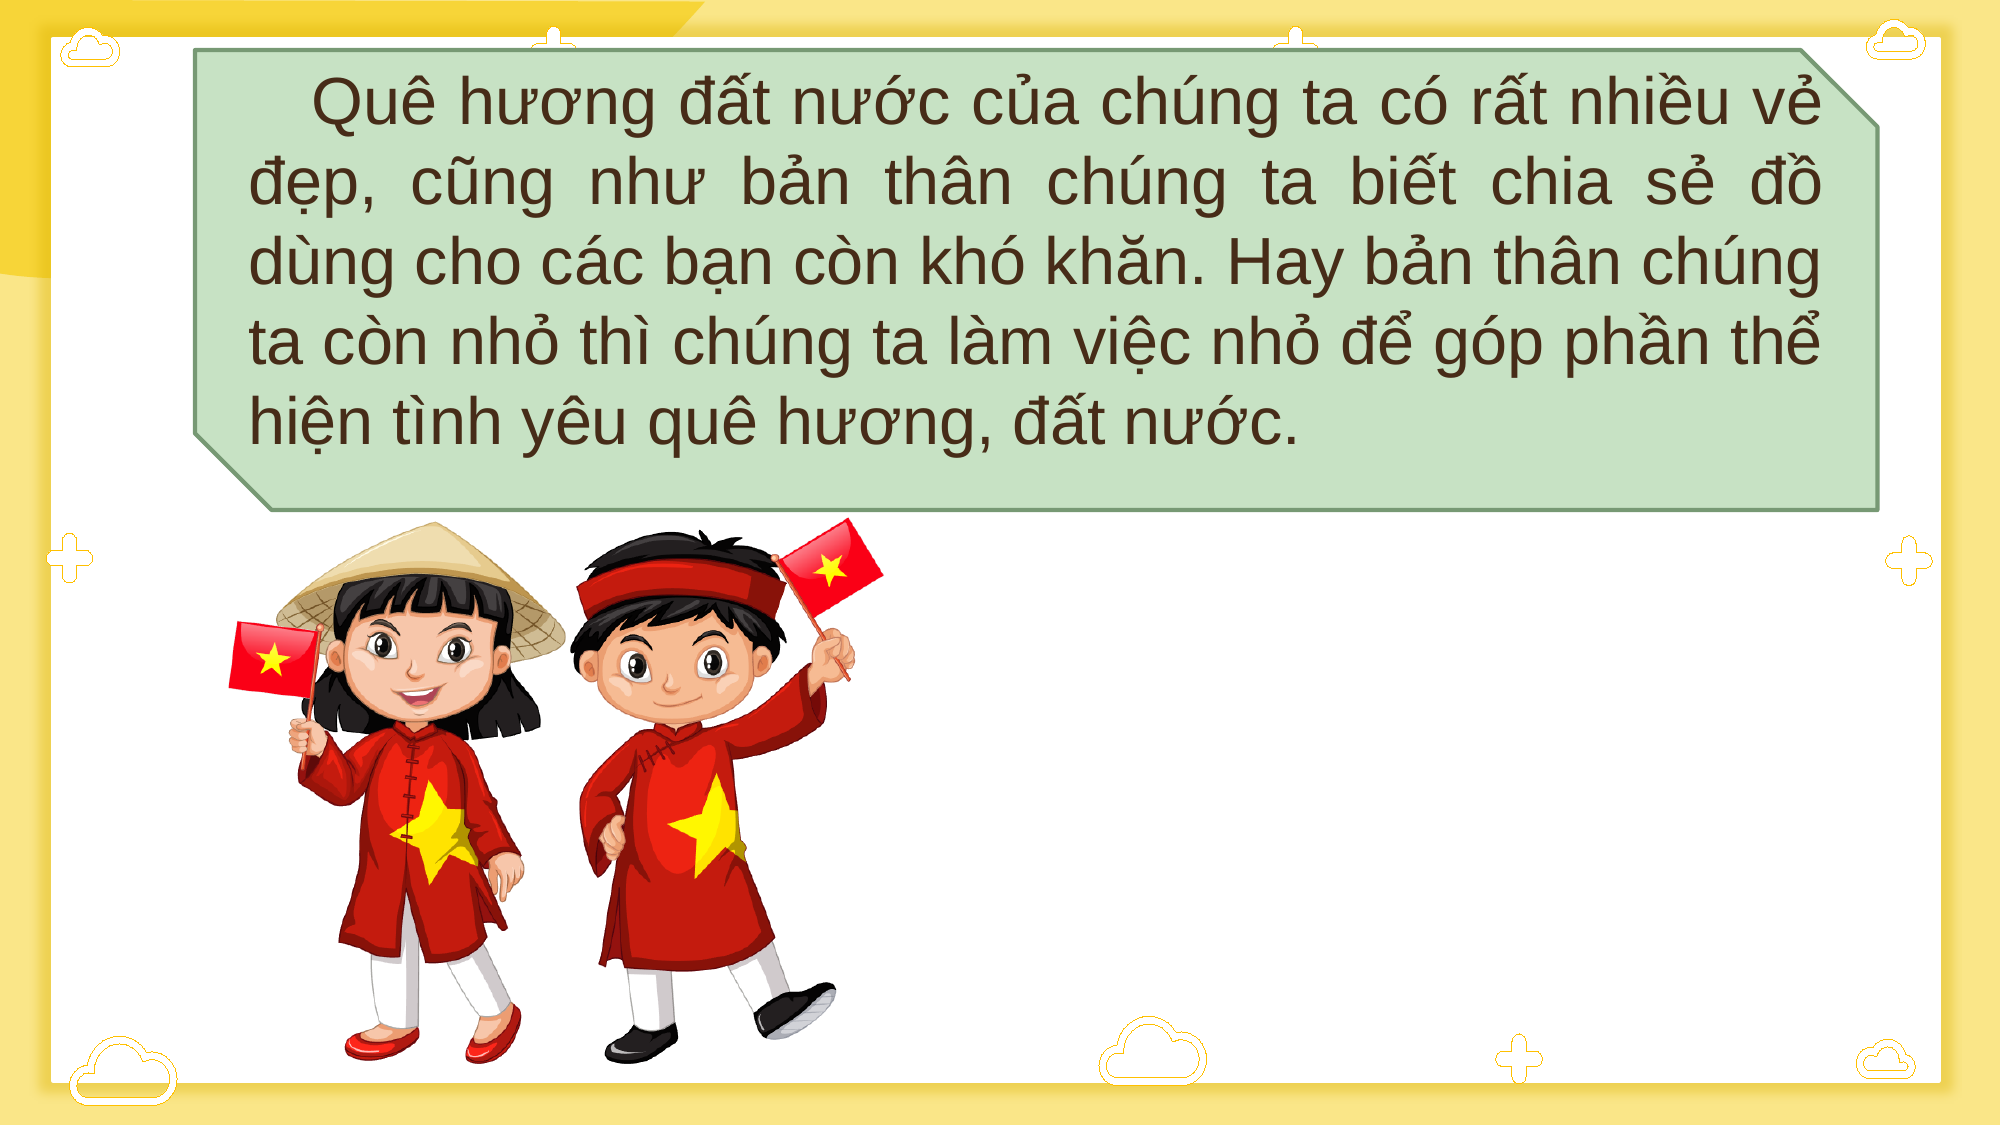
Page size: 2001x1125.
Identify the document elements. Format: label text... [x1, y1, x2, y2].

picture [219, 504, 886, 1076]
text_box Quê hương đất nước của chúng ta có rất nhiều vẻ đẹp, cũng như bản thân chúng ta biết chia sẻ đồ dùng cho các bạn còn khó khăn. Hay bản thân chúng ta còn nhỏ thì chúng ta làm việc nhỏ để góp phần thể hiện tình yêu quê hương, đất nước. [192, 47, 1880, 513]
